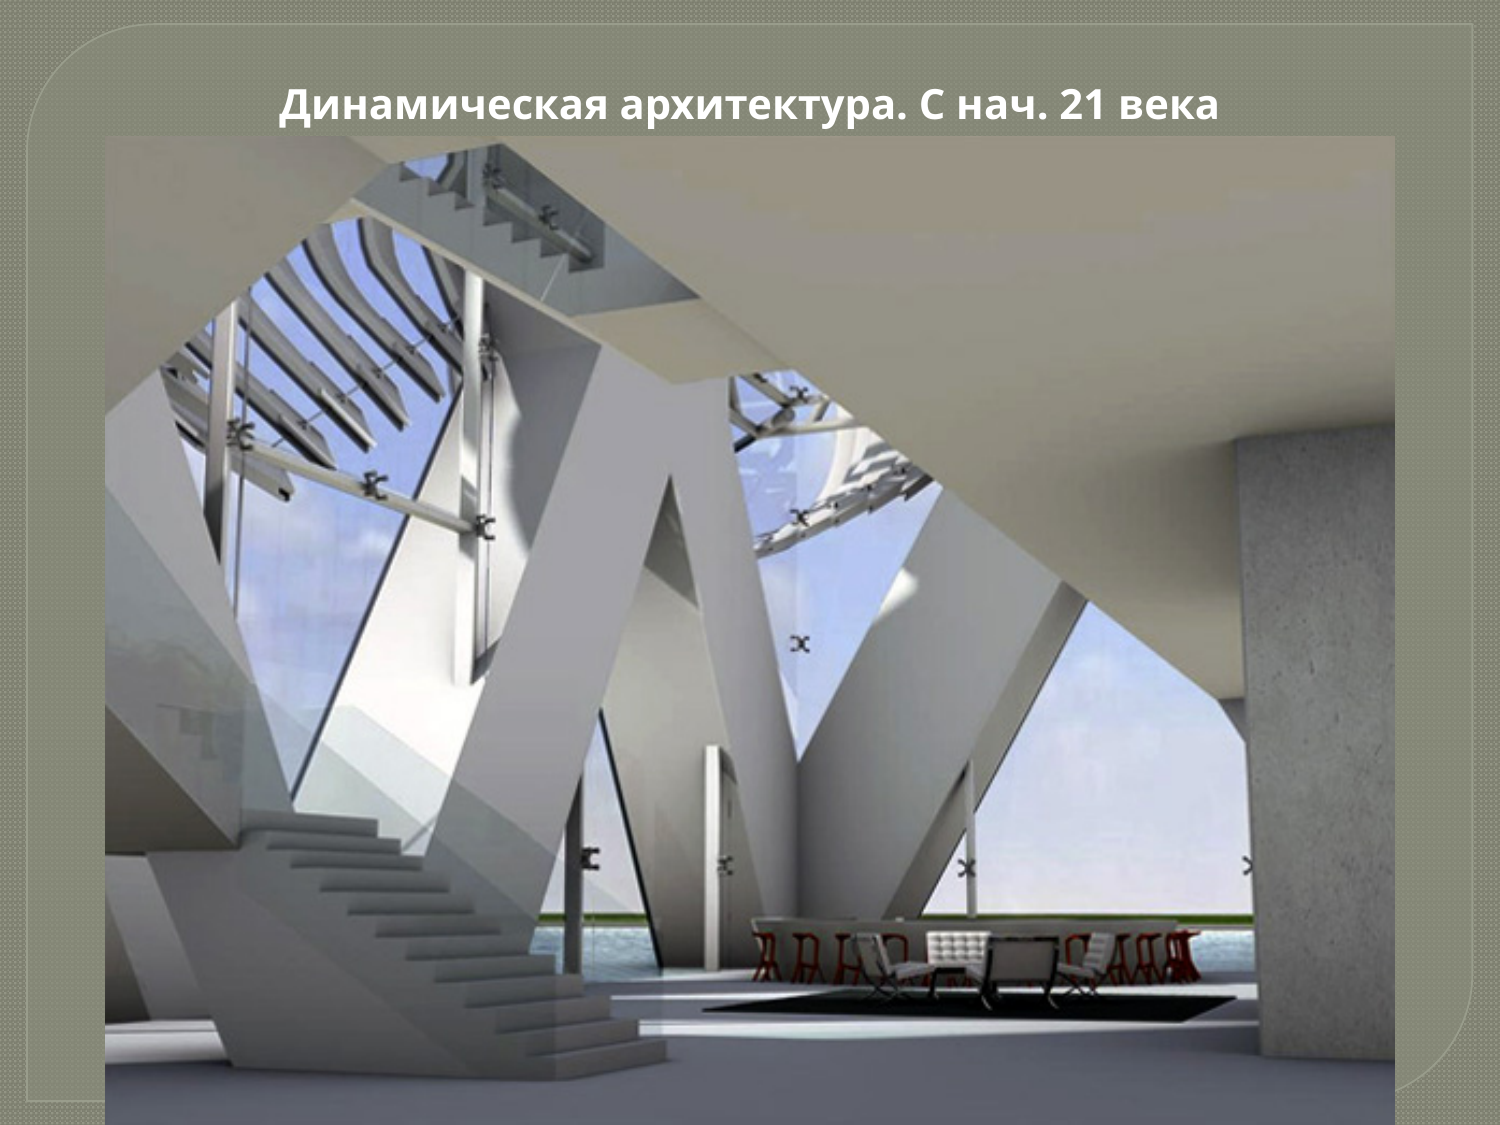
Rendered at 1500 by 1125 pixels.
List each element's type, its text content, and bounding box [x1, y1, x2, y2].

text_box Динамическая архитектура. С нач. 21 века [0, 70, 1500, 136]
picture [105, 136, 1395, 1125]
